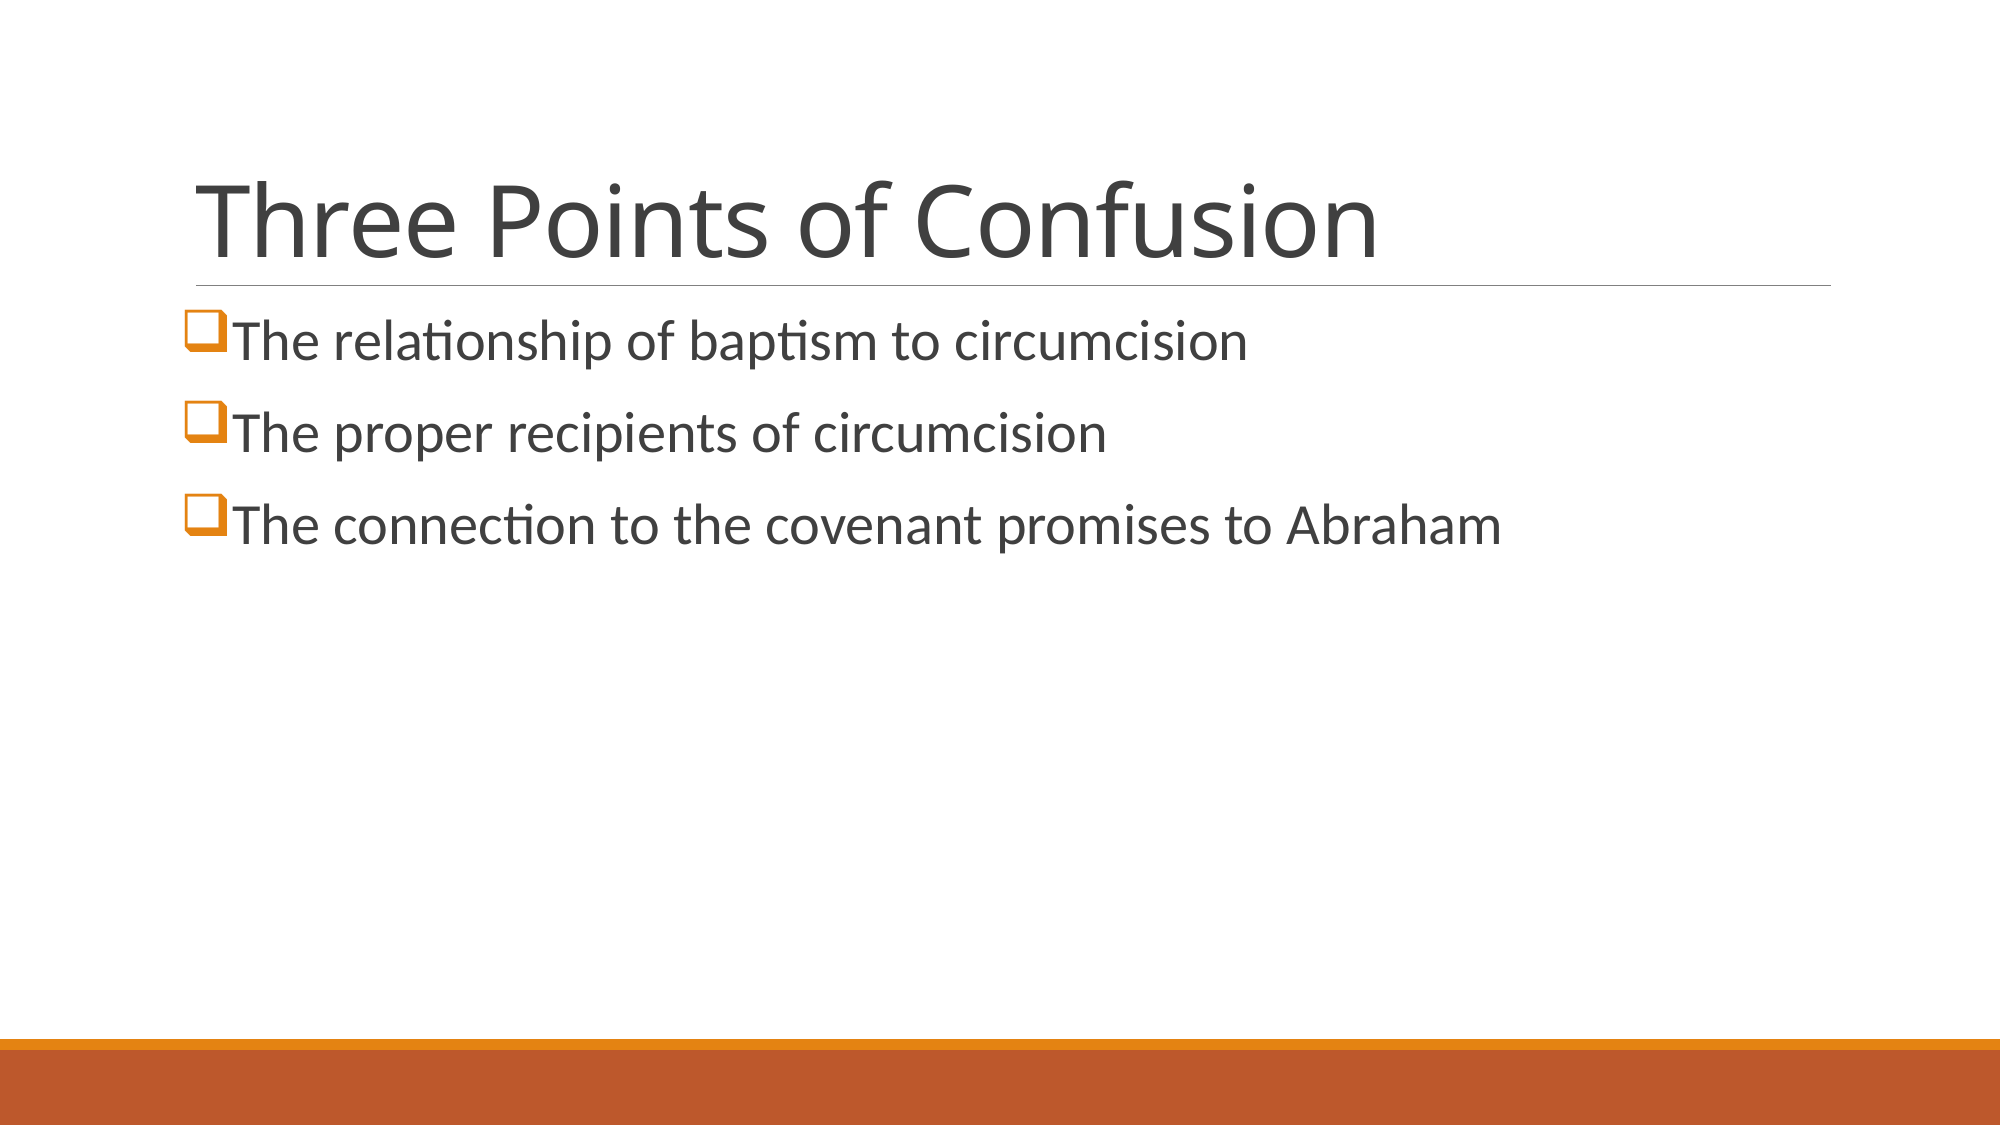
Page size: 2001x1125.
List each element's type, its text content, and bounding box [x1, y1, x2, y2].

list The relationship of baptism to circumcision The proper recipients of circumcision The connection to the covenant promises to Abraham [180, 302, 1830, 963]
title Three Points of Confusion [180, 47, 1830, 285]
